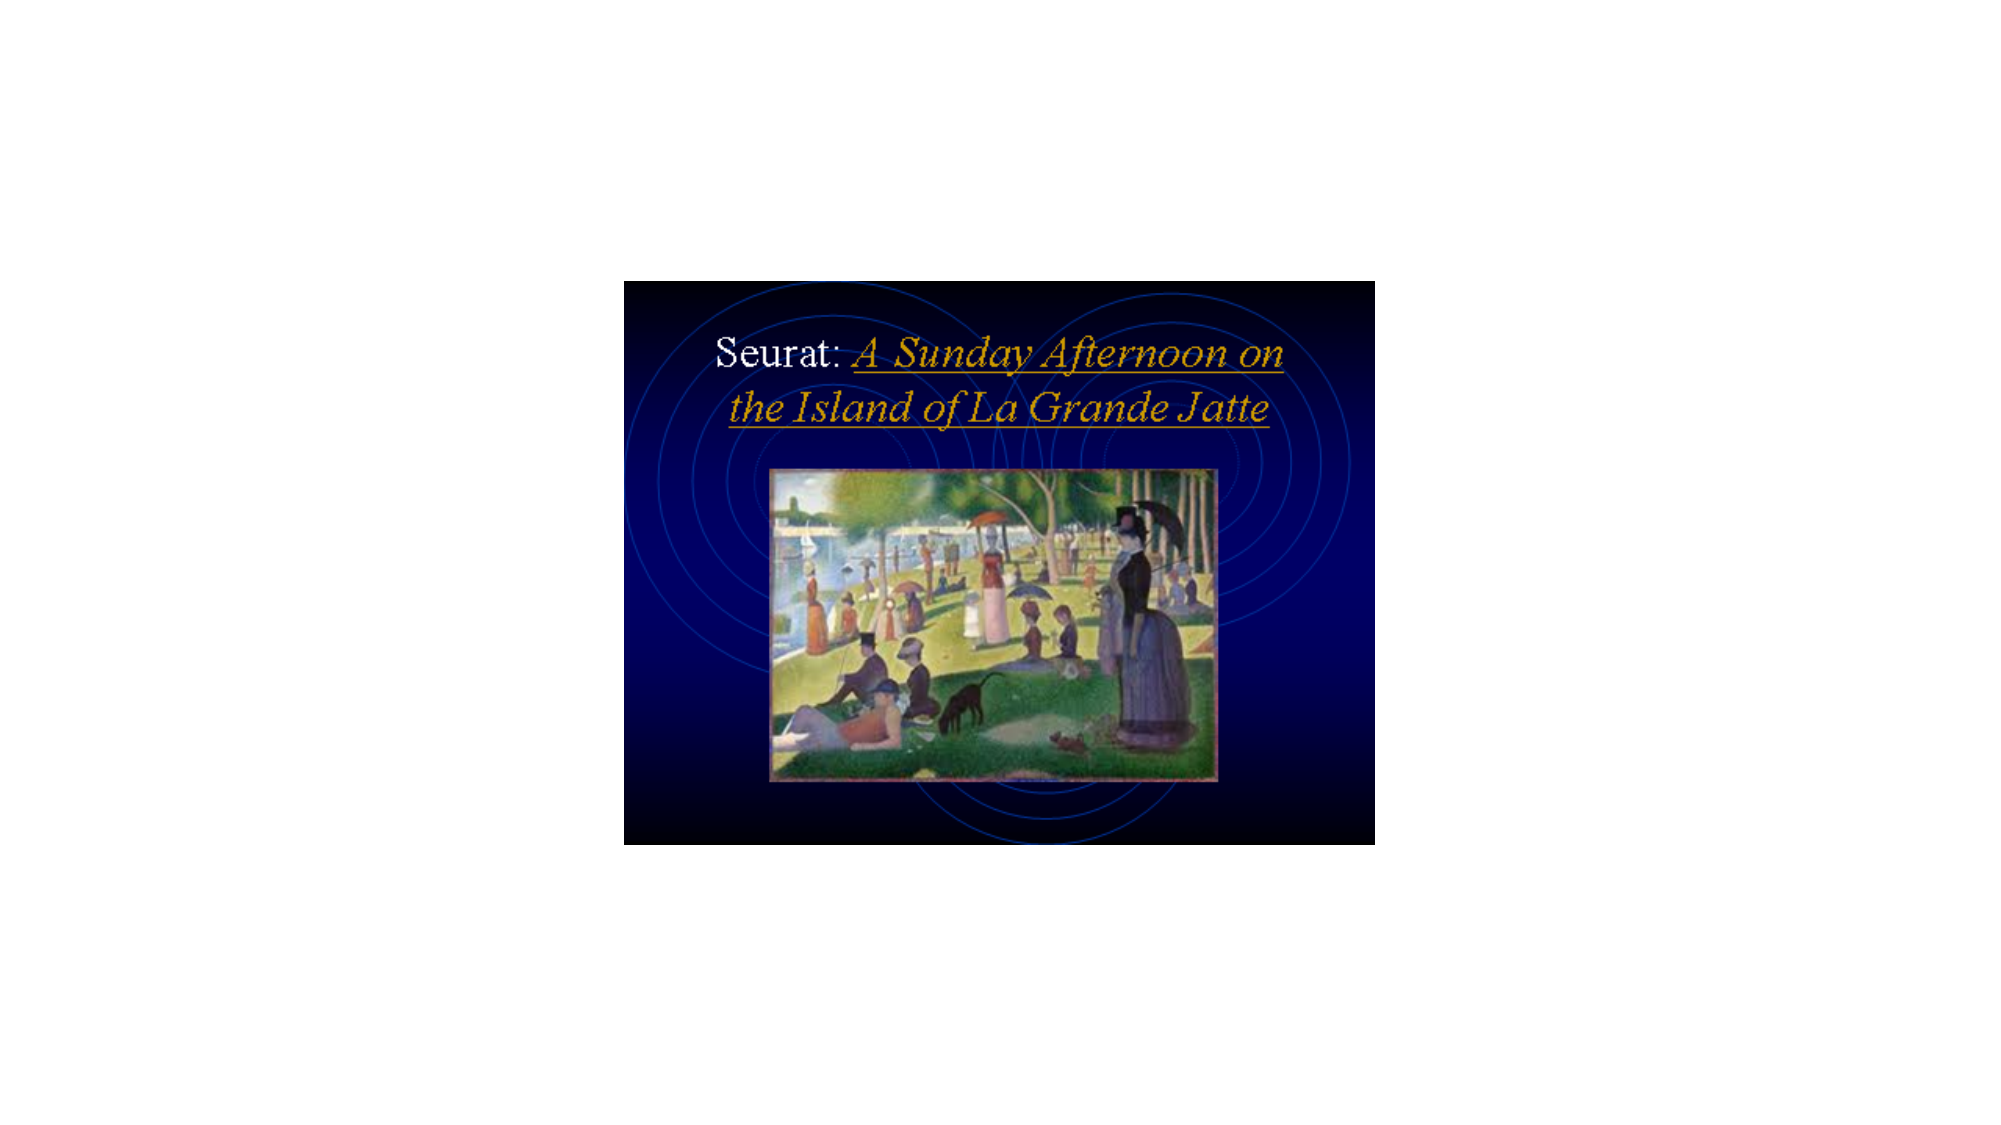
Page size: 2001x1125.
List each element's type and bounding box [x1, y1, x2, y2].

picture [624, 281, 1375, 845]
